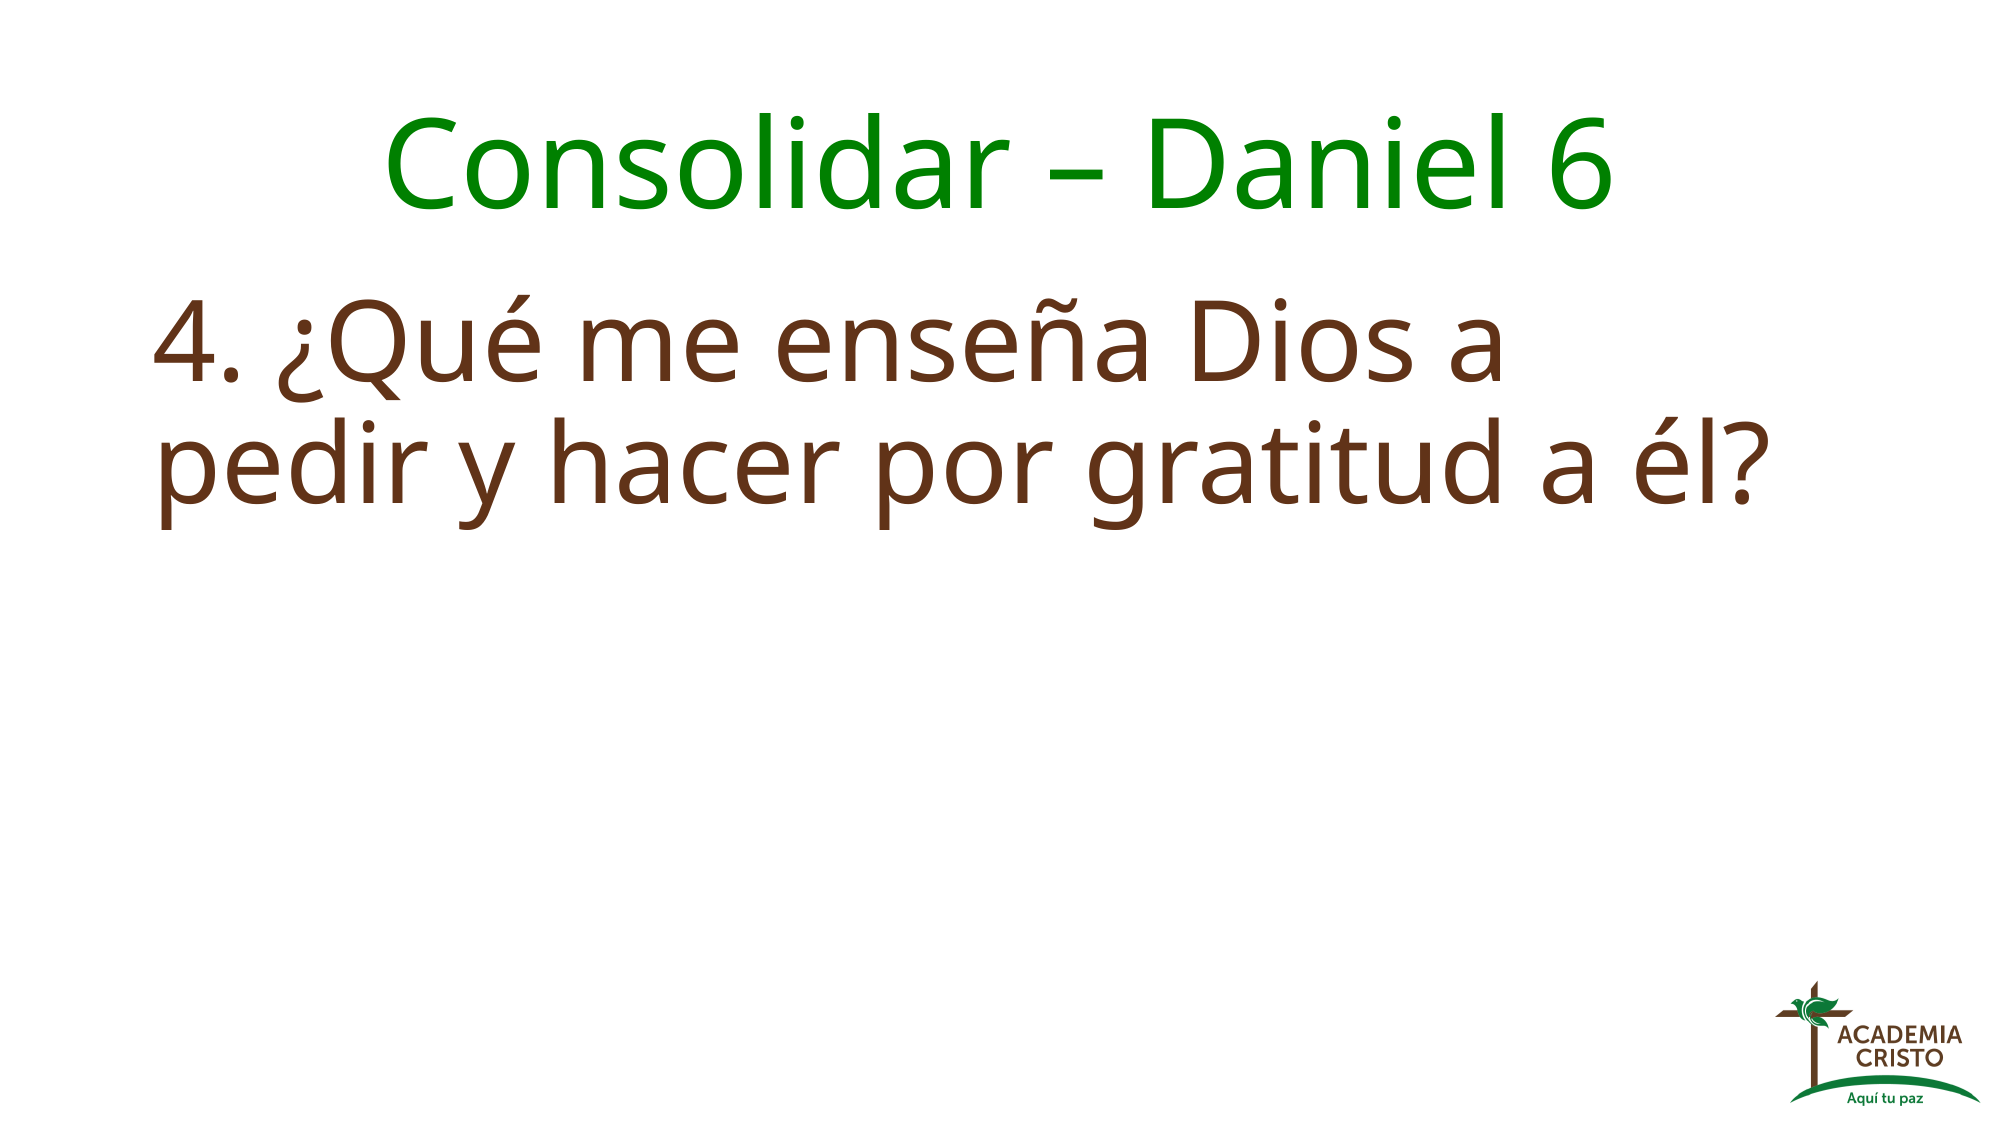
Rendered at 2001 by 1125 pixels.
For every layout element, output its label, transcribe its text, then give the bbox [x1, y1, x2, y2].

title Consolidar – Daniel 6 [137, 59, 1863, 278]
list 4. ¿Qué me enseña Dios a pedir y hacer por gratitud a él? [137, 277, 1793, 1014]
picture [1759, 972, 2000, 1125]
